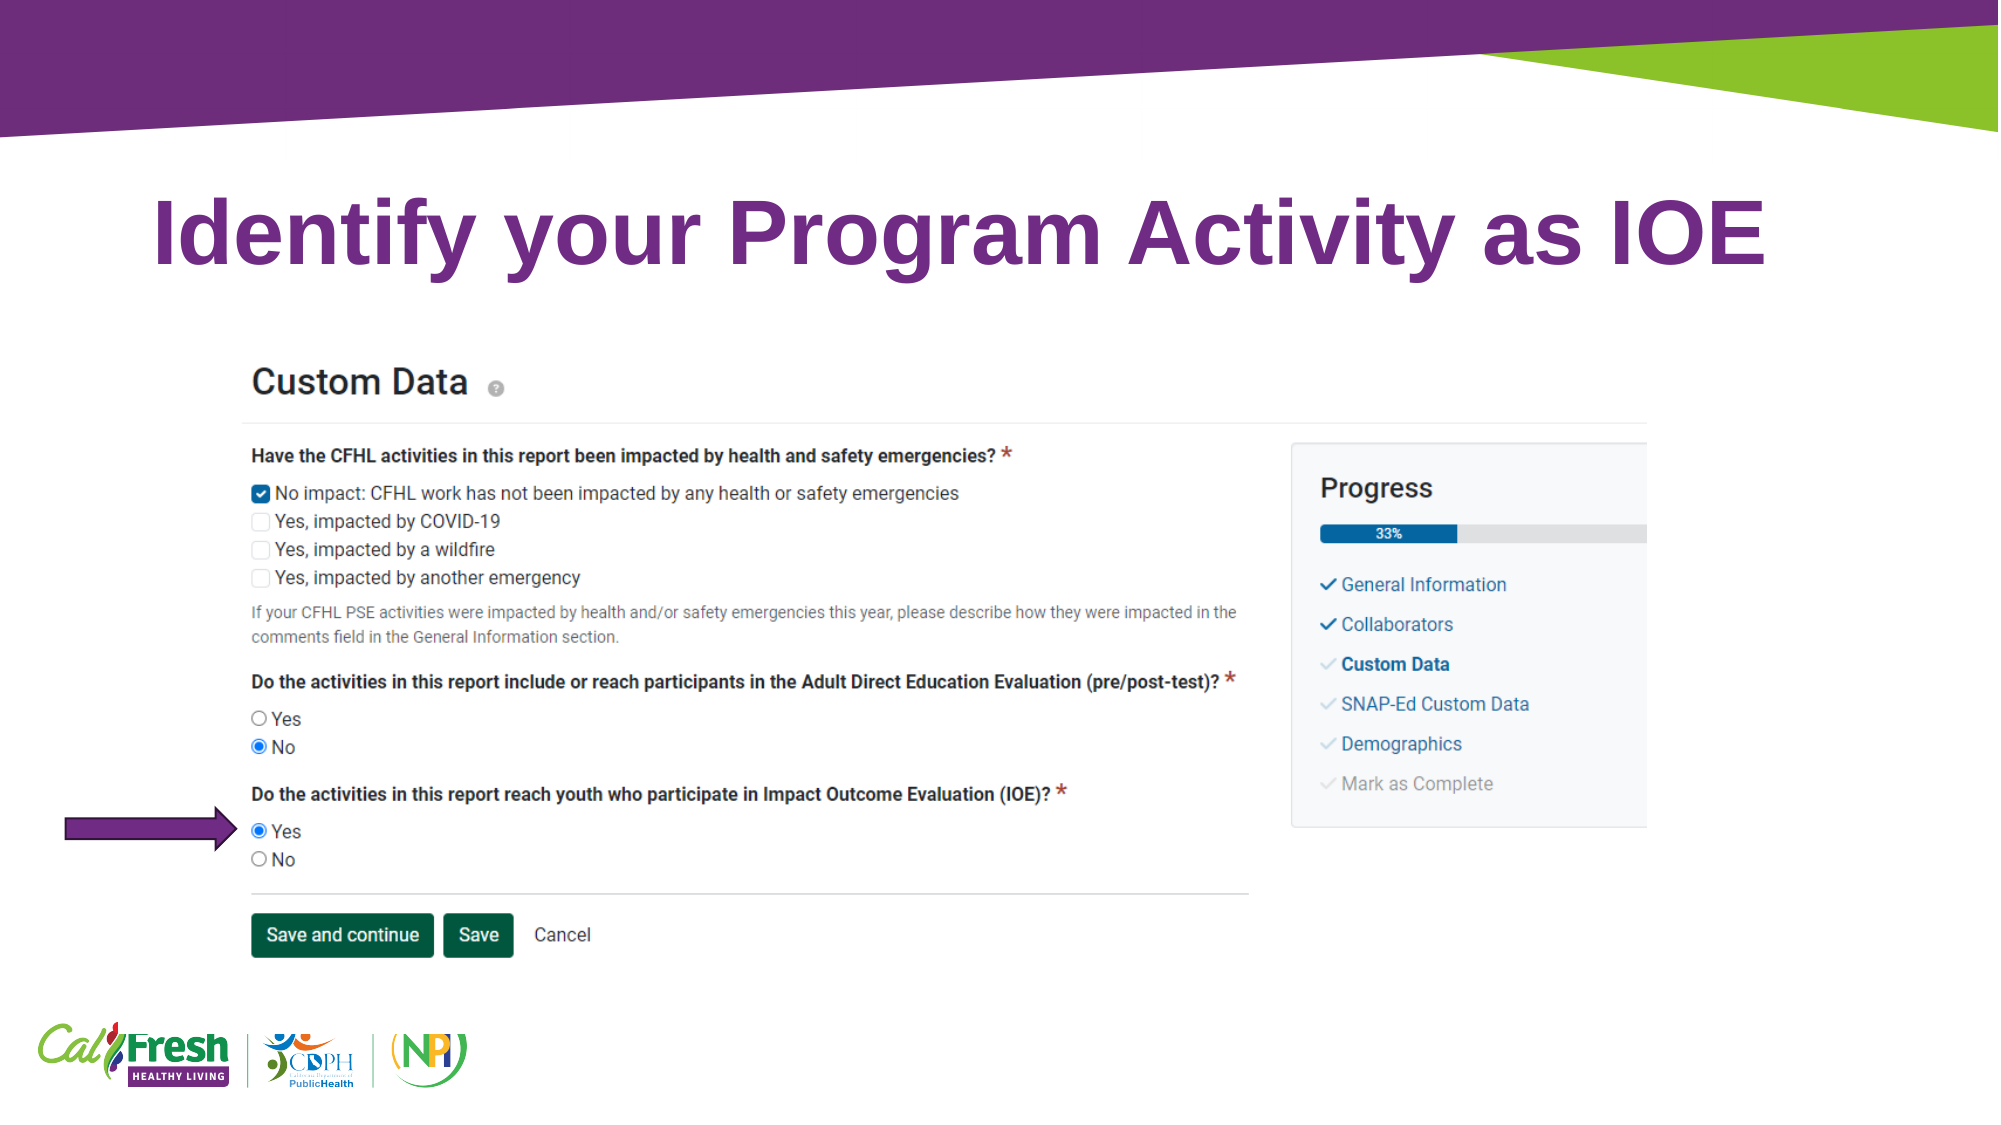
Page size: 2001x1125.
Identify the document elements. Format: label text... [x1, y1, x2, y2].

title Identify your Program Activity as IOE [137, 125, 1863, 344]
picture [0, 0, 1998, 163]
picture [19, 343, 1647, 1109]
text_box [64, 817, 118, 841]
